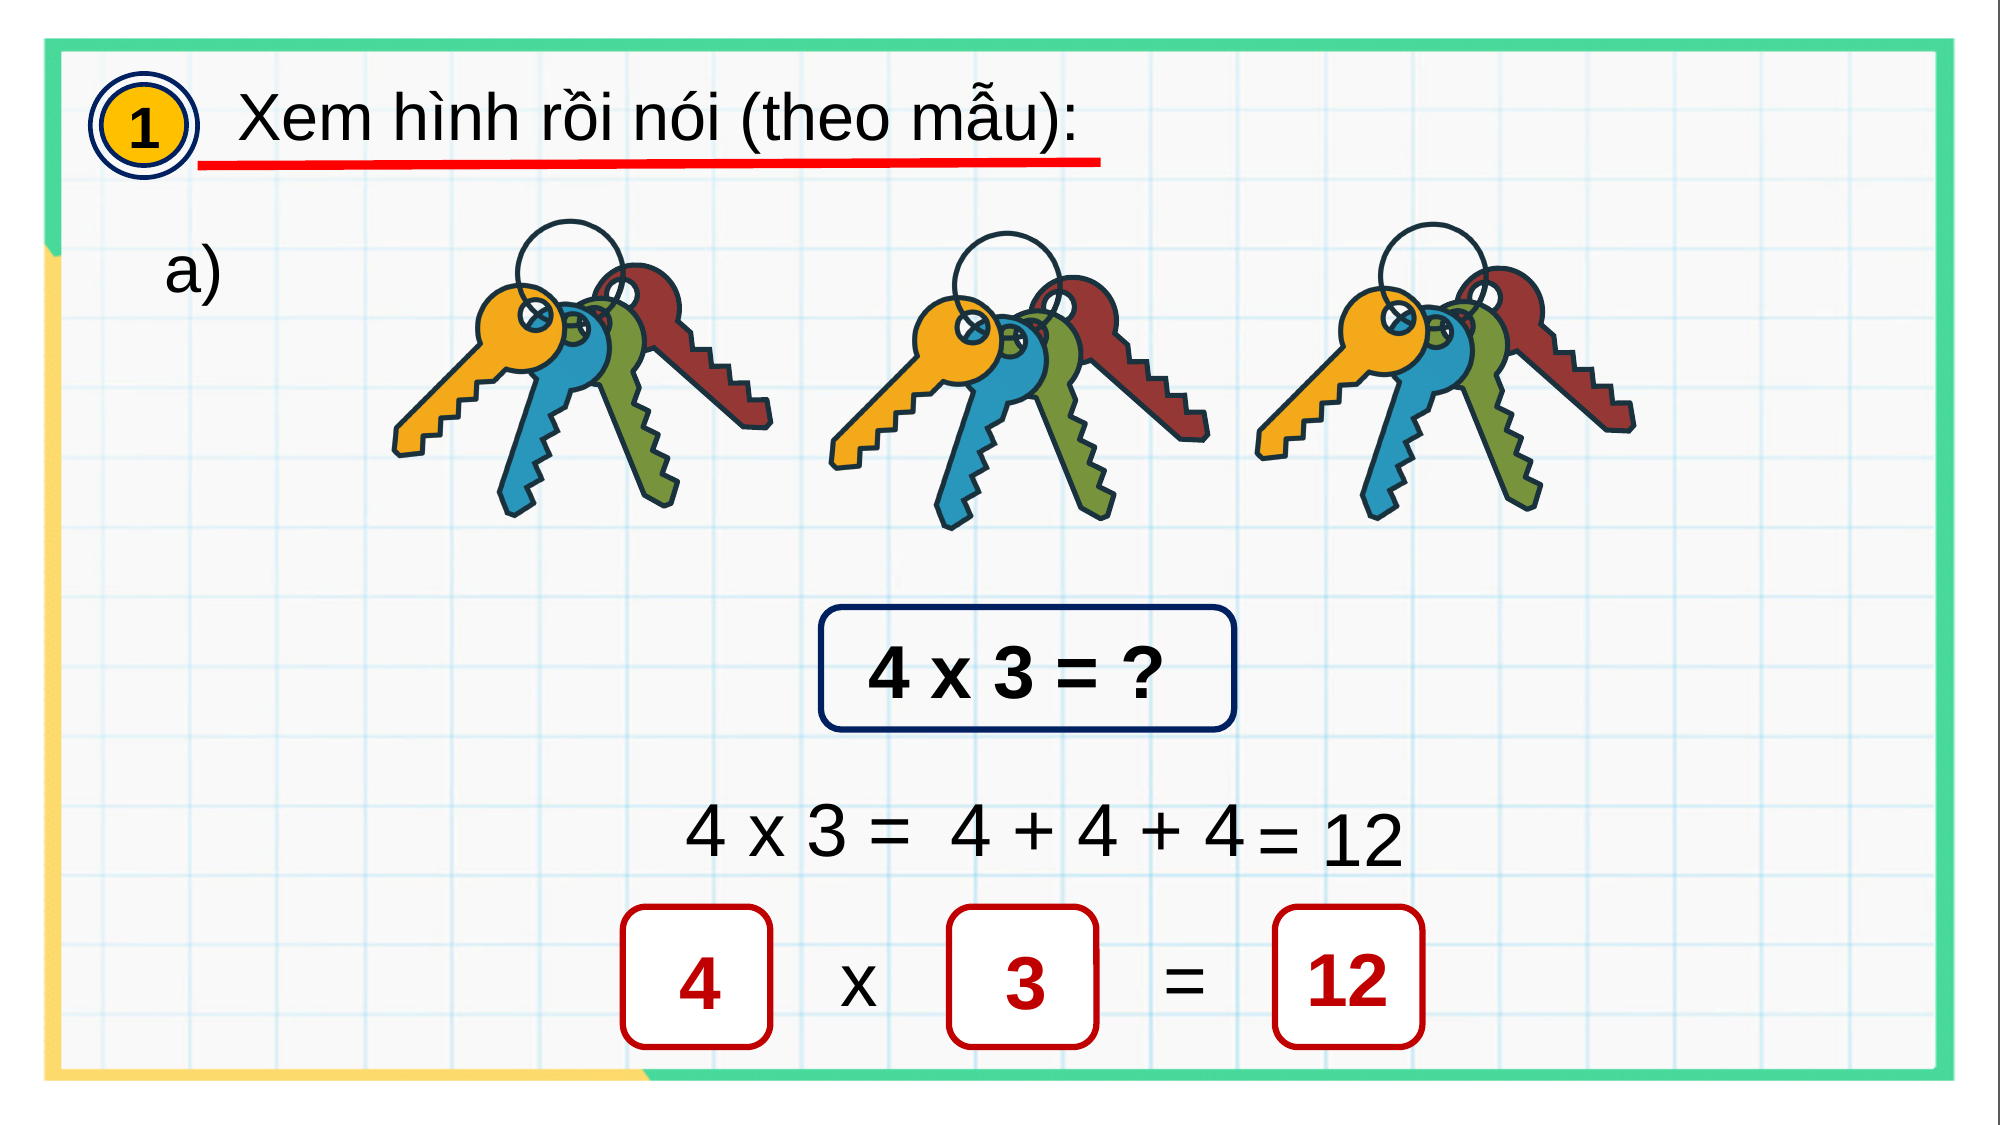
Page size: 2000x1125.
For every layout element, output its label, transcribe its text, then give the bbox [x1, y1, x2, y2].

picture [0, 0, 2000, 1125]
text_box 4 + 4 + 4 [935, 773, 1284, 879]
text_box a) [149, 218, 296, 314]
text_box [430, 218, 1631, 533]
text_box 4 x 3 = [670, 774, 935, 879]
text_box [90, 66, 1312, 178]
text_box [622, 902, 1423, 1052]
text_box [197, 161, 1101, 166]
text_box 4 x 3 = ? [818, 604, 1237, 732]
text_box = 12 [1242, 784, 1458, 889]
